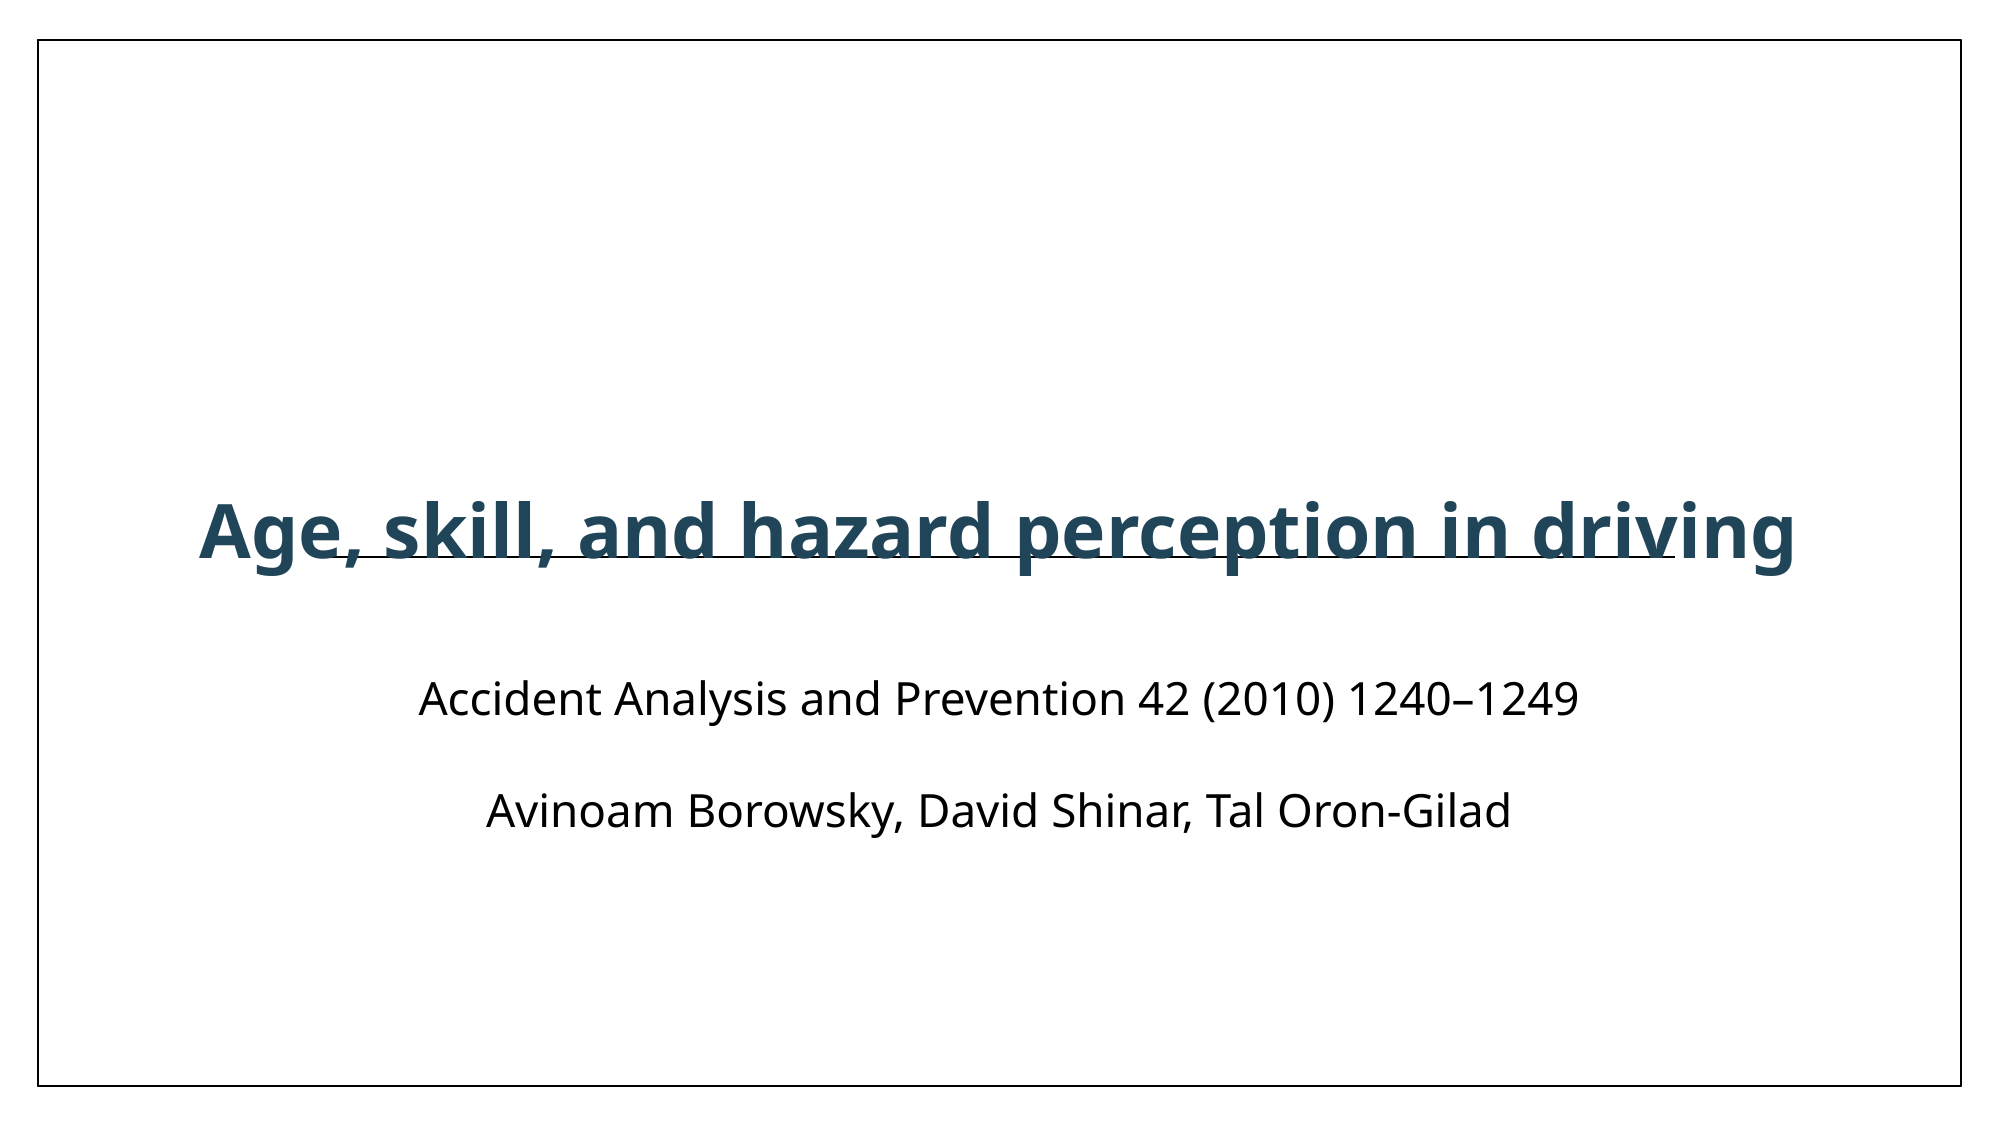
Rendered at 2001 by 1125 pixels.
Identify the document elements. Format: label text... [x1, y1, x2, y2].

title Age, skill, and hazard perception in driving [182, 146, 1818, 581]
subtitle Accident Analysis and Prevention 42 (2010) 1240–1249 Avinoam Borowsky, David Shinar, Tal Oron-Gilad [280, 634, 1719, 863]
